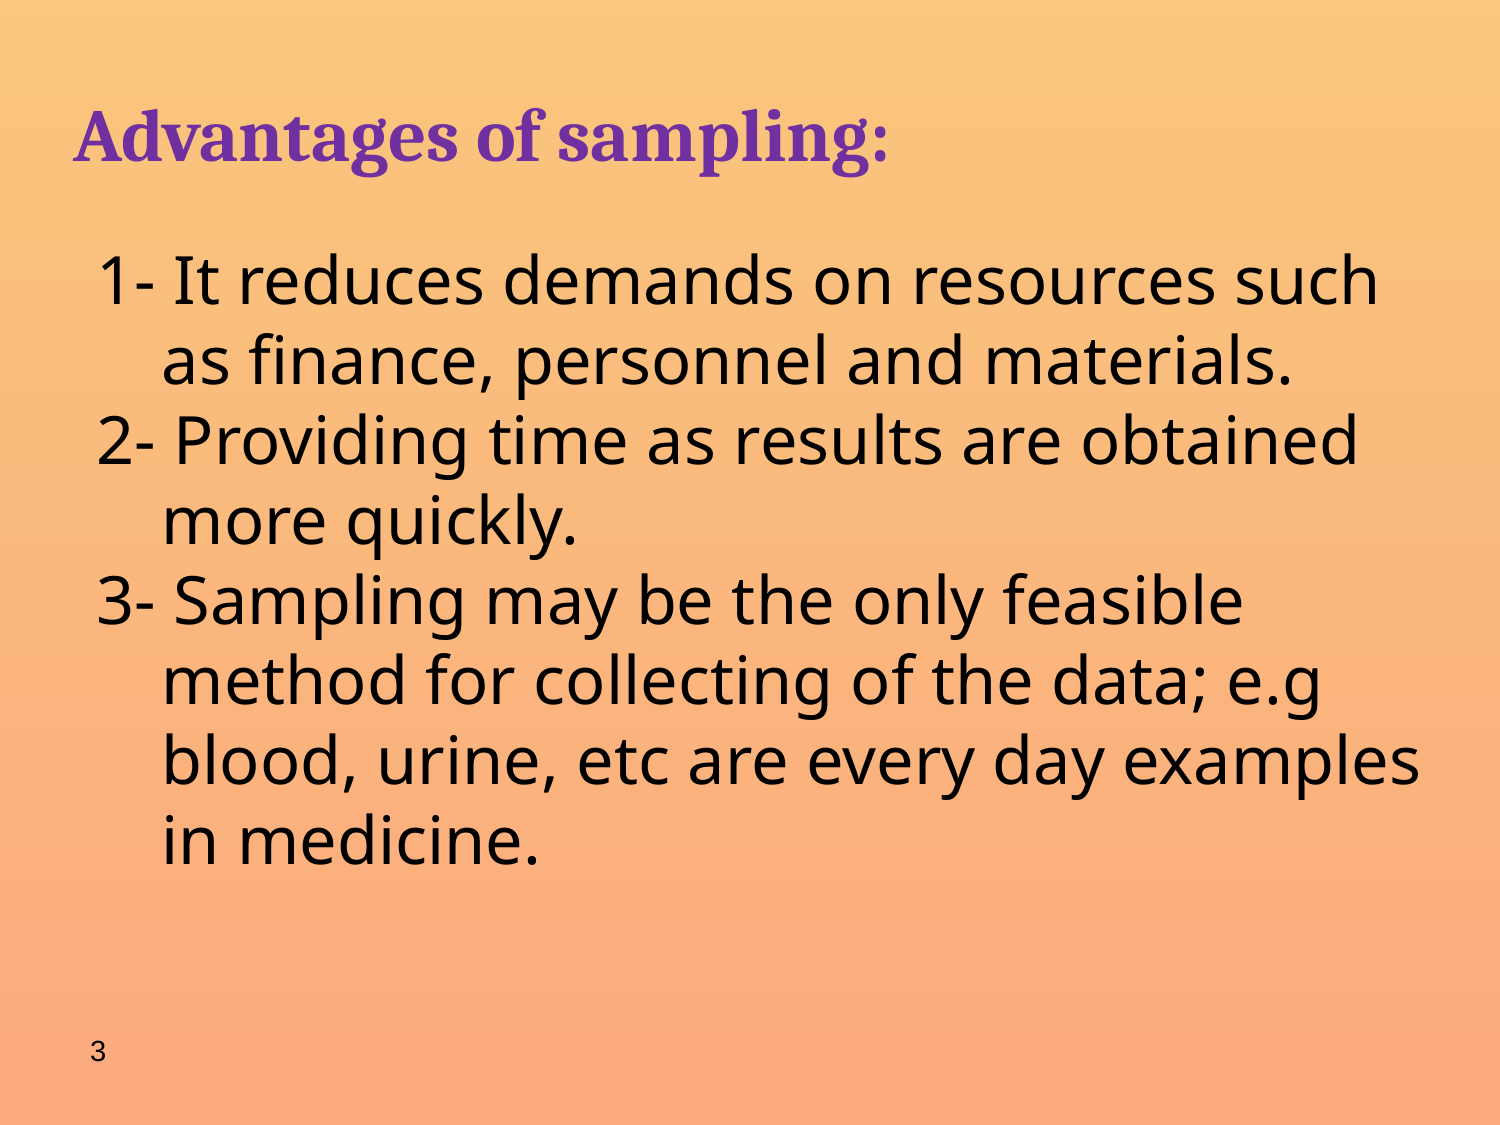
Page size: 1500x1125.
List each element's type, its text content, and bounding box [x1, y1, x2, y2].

text_box 1- It reduces demands on resources such as finance, personnel and materials. 2- Providing time as results are obtained more quickly. 3- Sampling may be the only feasible method for collecting of the data; e.g blood, urine, etc are every day examples in medicine. [81, 230, 1465, 885]
text_box Advantages of sampling: [58, 79, 1114, 184]
slide_number 3 [74, 1024, 426, 1103]
